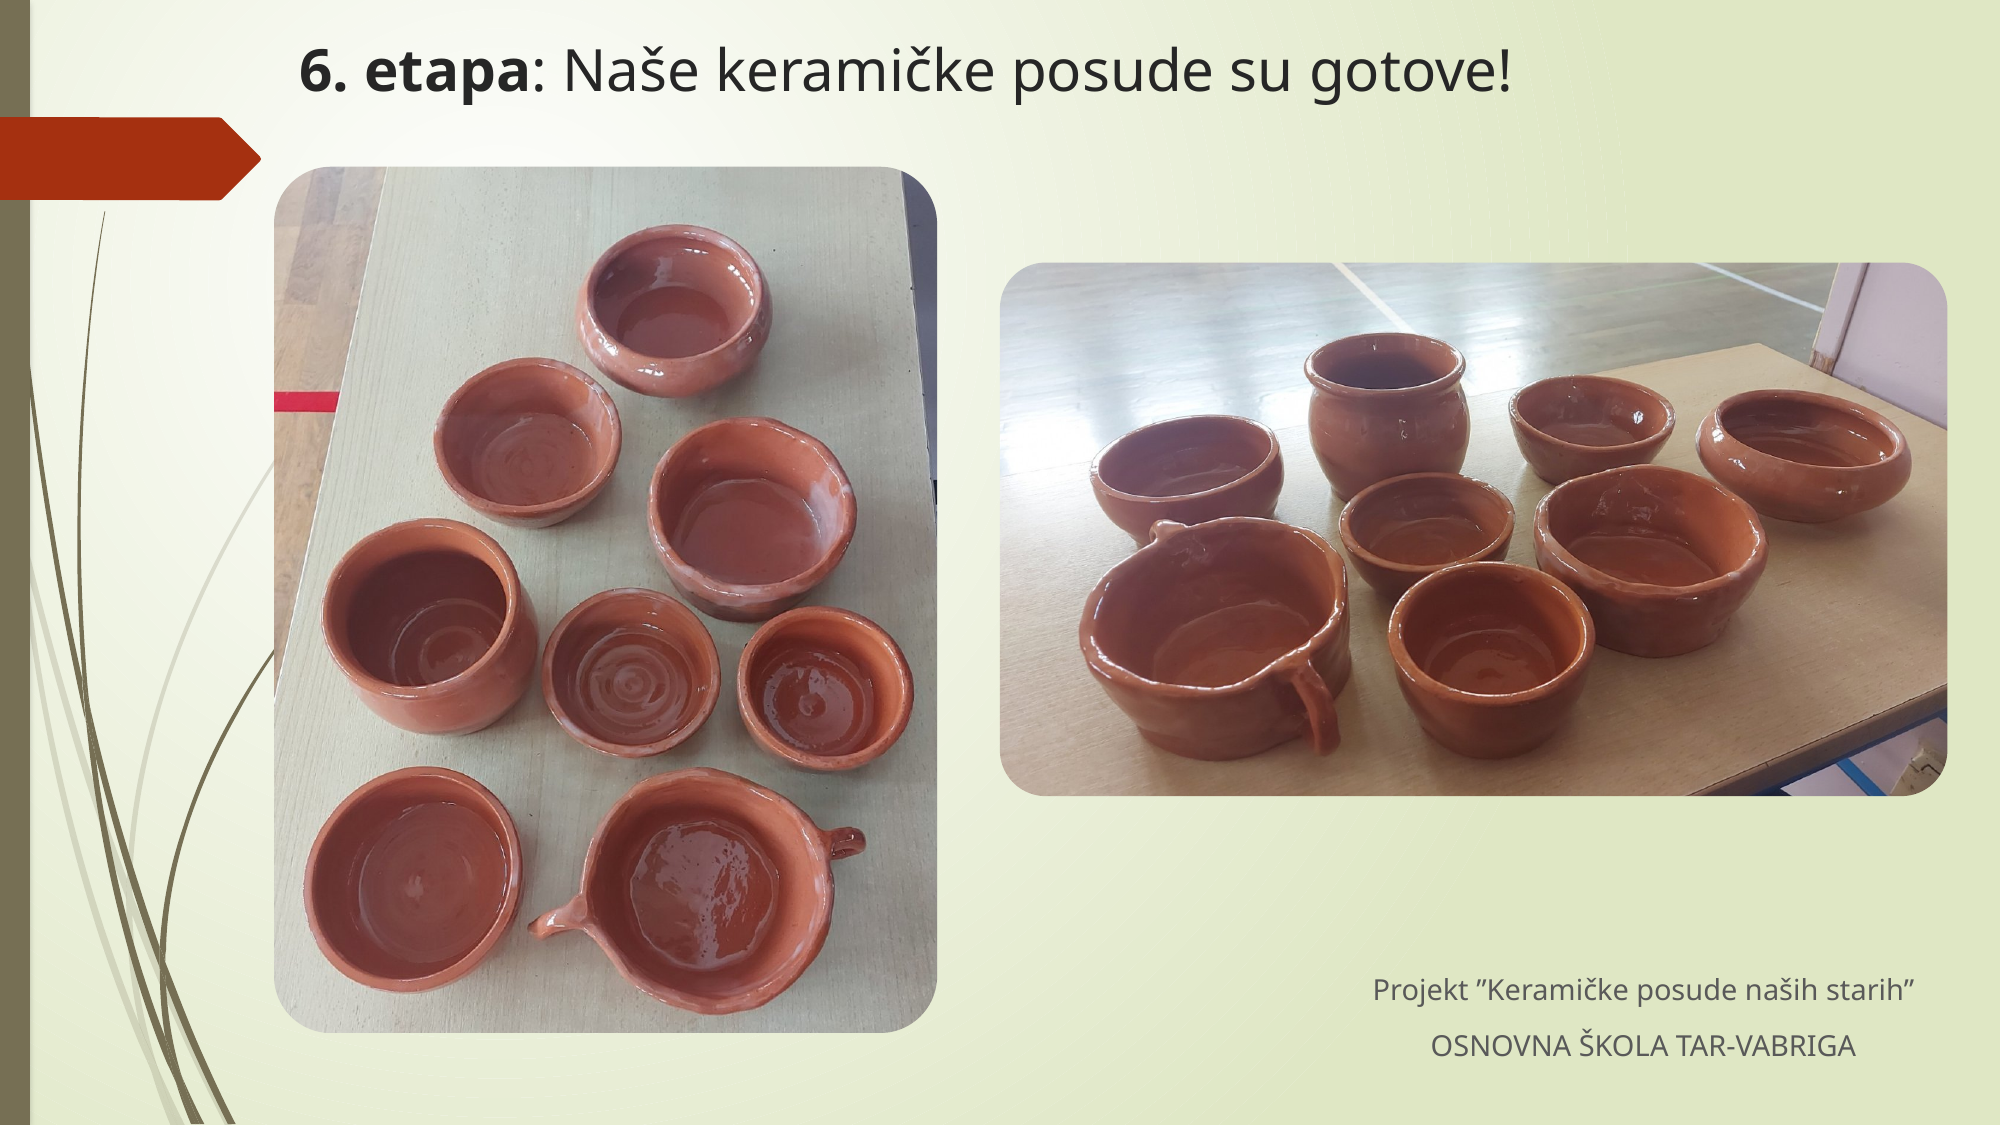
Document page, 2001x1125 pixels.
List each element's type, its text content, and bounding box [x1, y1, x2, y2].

picture [999, 262, 1948, 797]
title 6. etapa: Naše keramičke posude su gotove! [284, 25, 1957, 236]
text_box Projekt ”Keramičke posude naših starih” OSNOVNA ŠKOLA TAR-VABRIGA [1339, 964, 1949, 1070]
picture [273, 166, 938, 1034]
